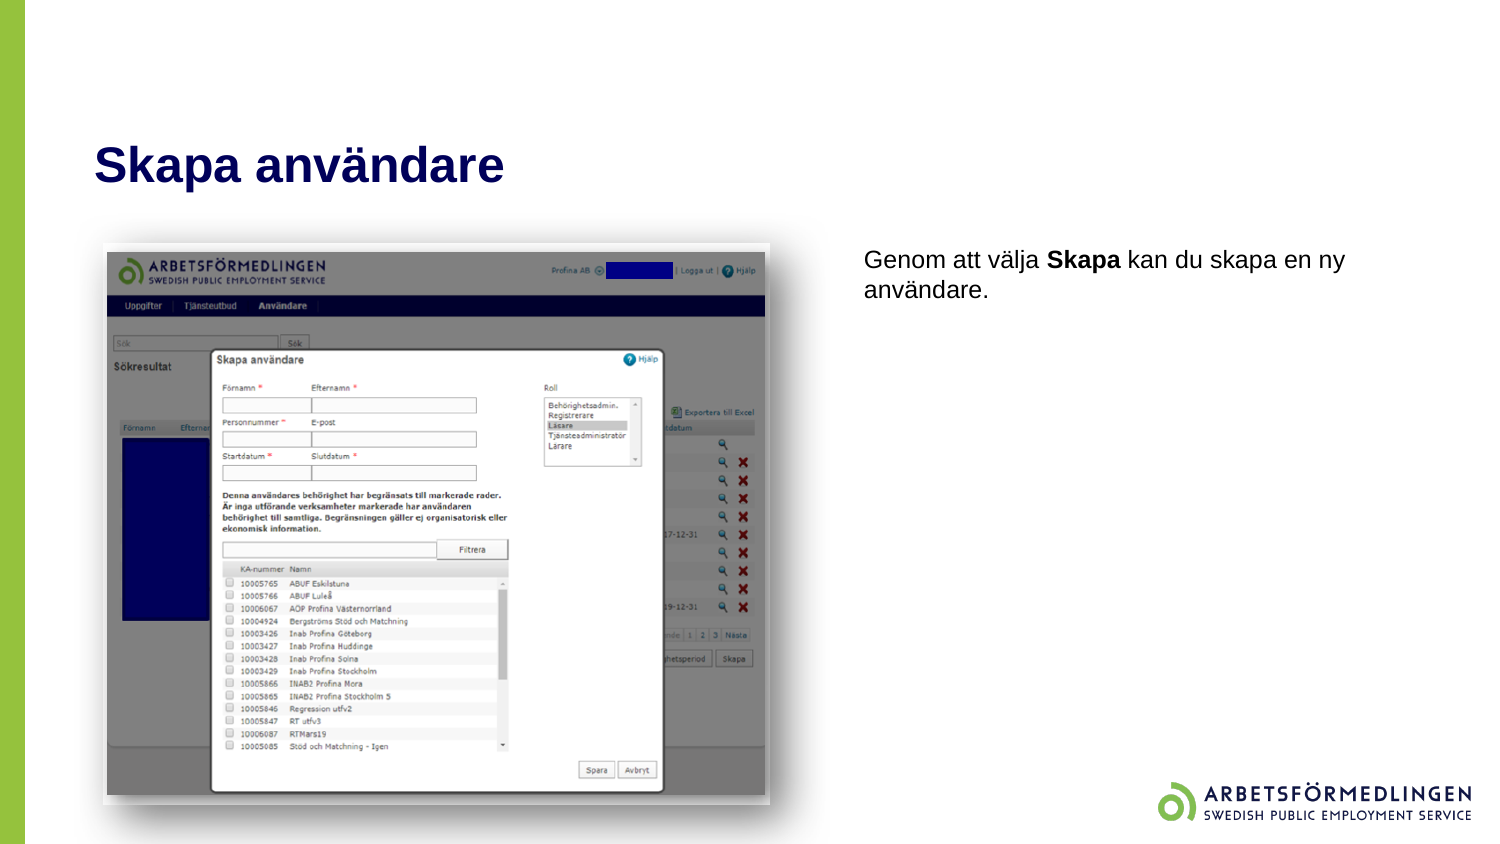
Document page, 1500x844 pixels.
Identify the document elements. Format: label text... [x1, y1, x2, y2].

picture [103, 243, 770, 805]
list Genom att välja Skapa kan du skapa en ny användare. [864, 243, 1460, 665]
title Skapa användare [94, 132, 1312, 244]
picture [1158, 782, 1471, 821]
